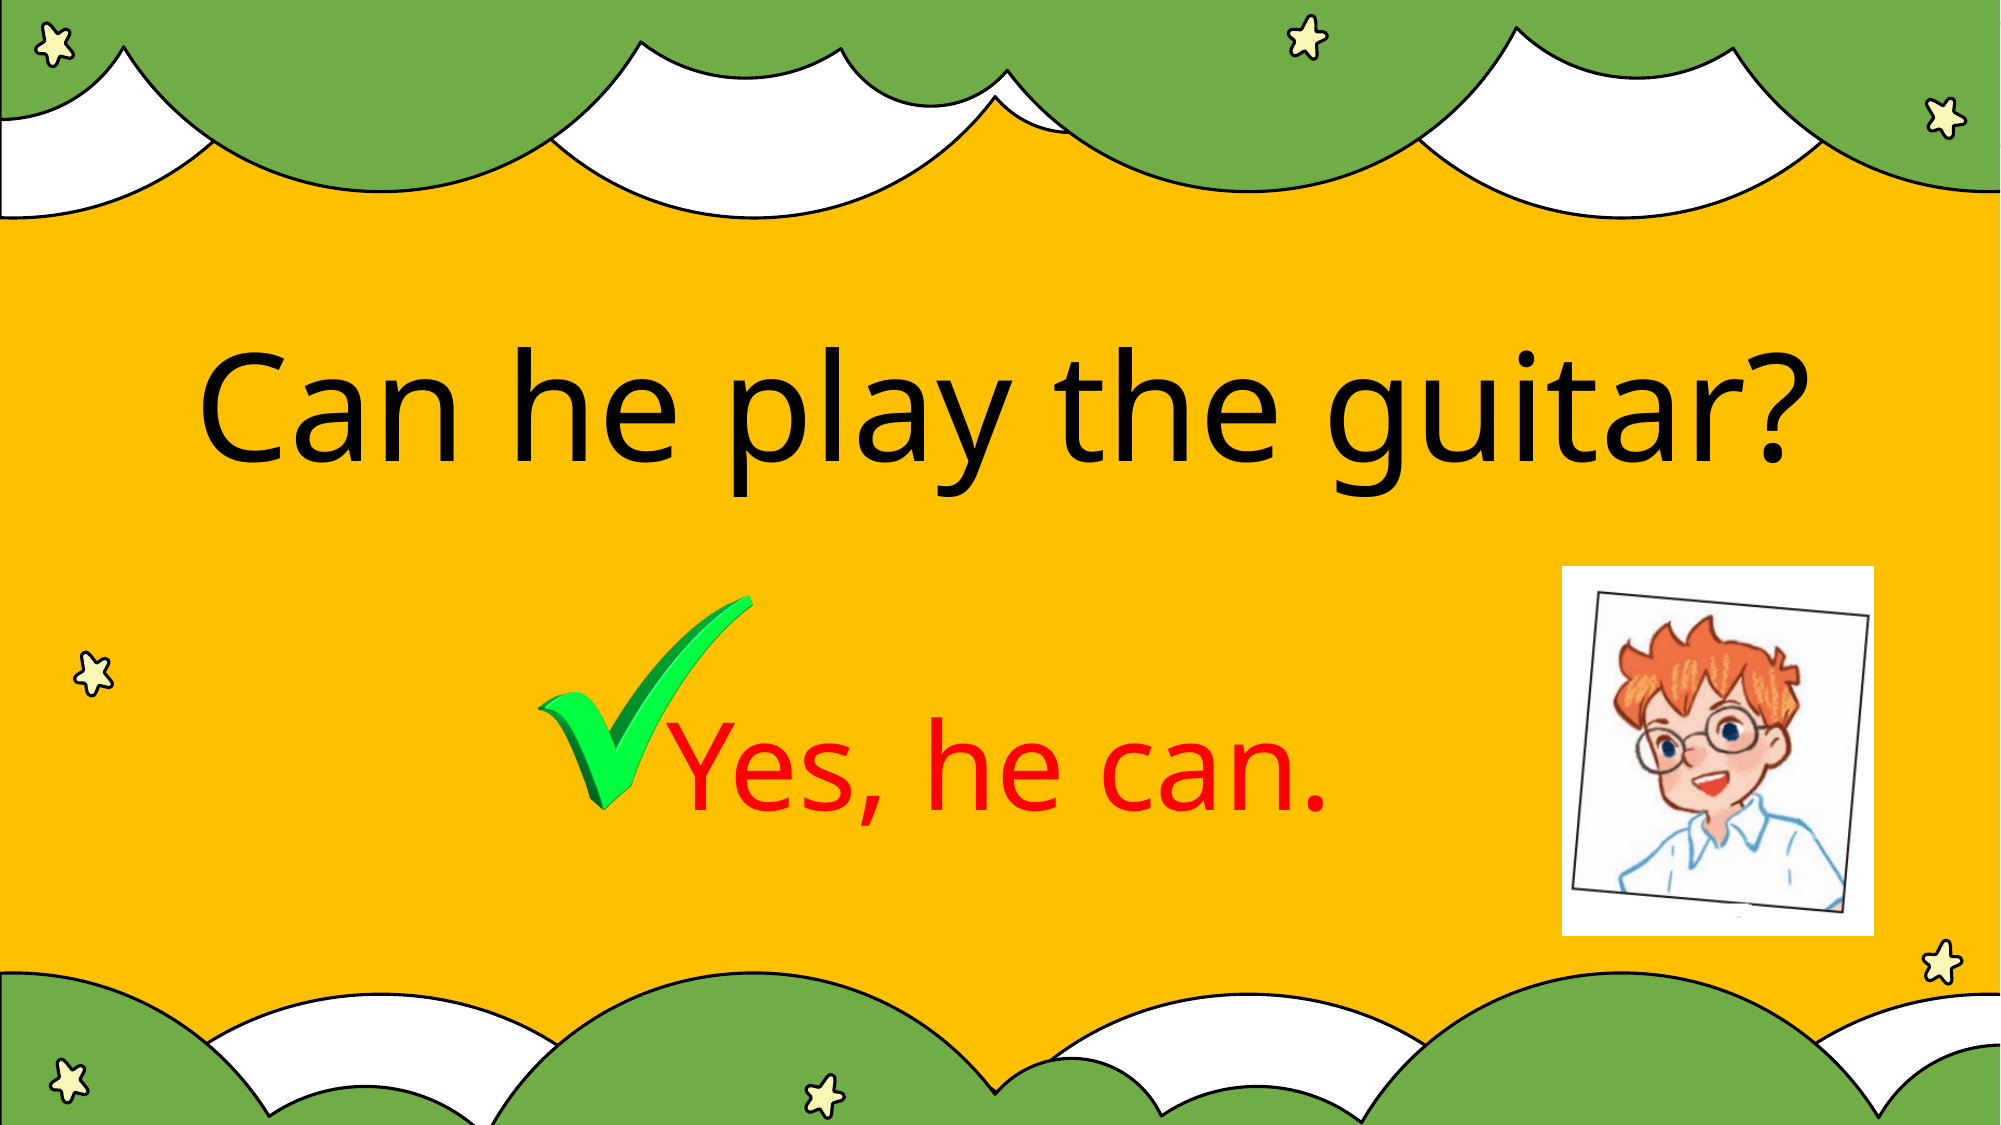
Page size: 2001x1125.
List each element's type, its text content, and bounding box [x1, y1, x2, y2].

picture [538, 595, 753, 810]
title Can he play the guitar? [30, 124, 1977, 678]
text_box Yes, he can. [514, 677, 1486, 845]
picture [1562, 566, 1874, 936]
